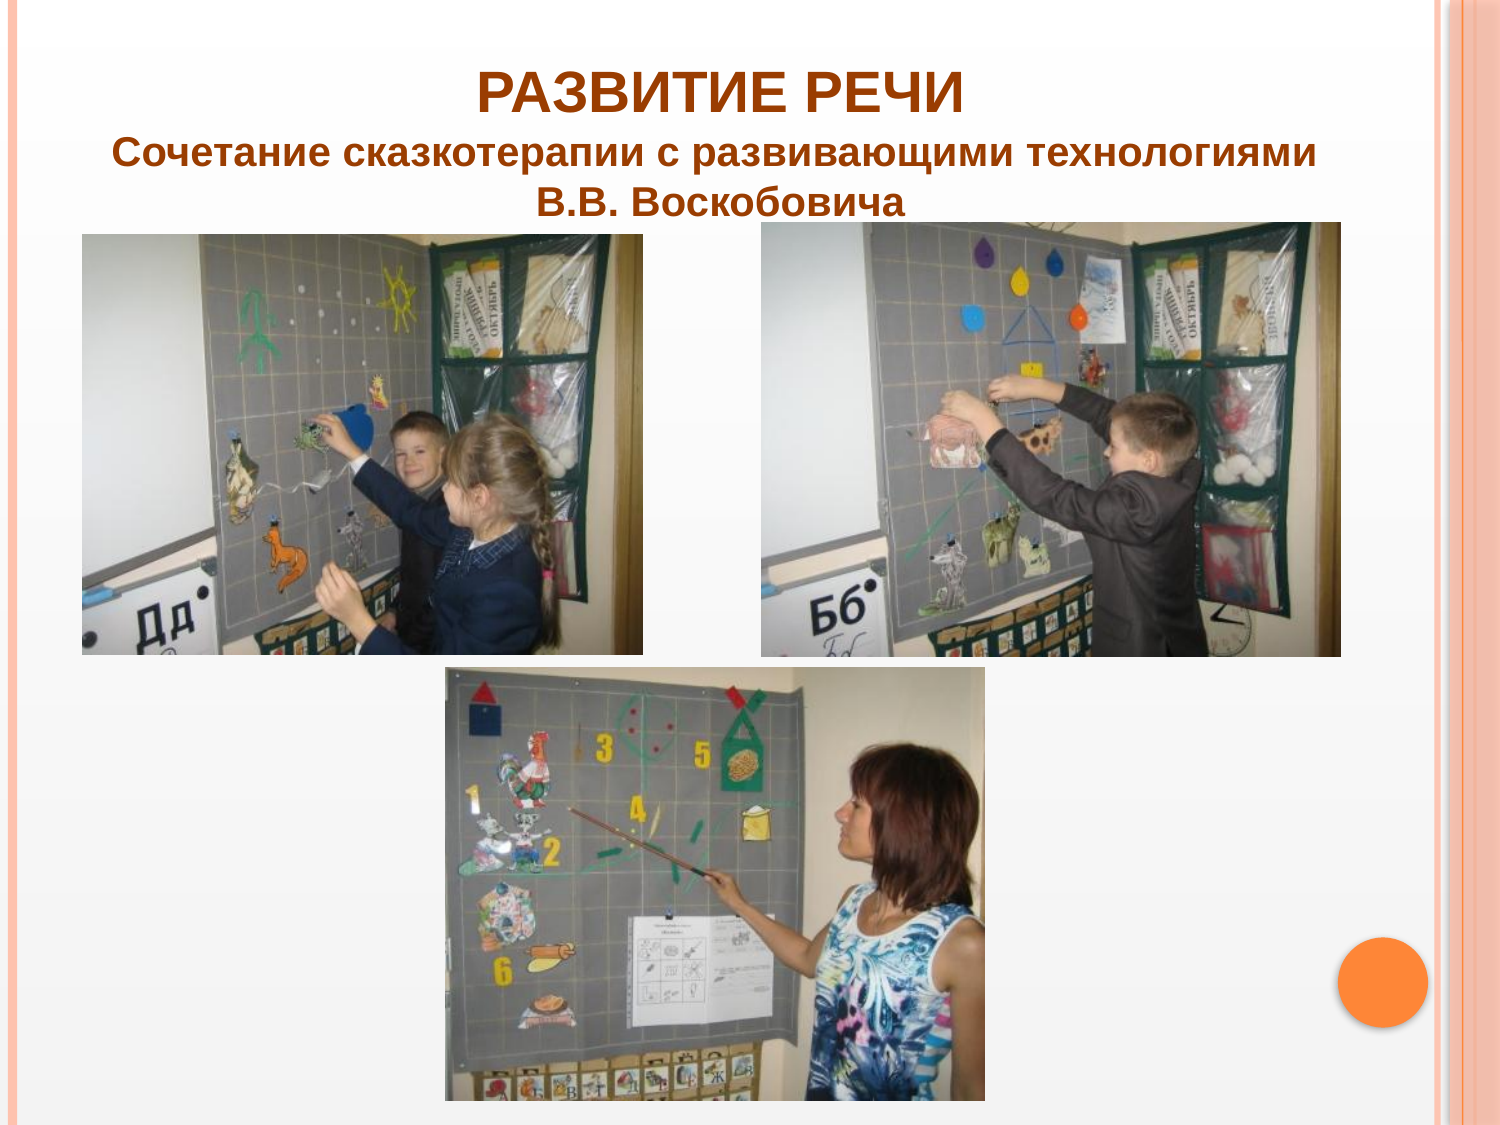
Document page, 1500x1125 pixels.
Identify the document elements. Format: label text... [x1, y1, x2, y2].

picture [761, 222, 1341, 657]
text_box РАЗВИТИЕ РЕЧИ Сочетание сказкотерапии с развивающими технологиями В.В. Воскобовича [46, 46, 1395, 232]
picture [81, 233, 644, 656]
picture [444, 667, 985, 1101]
